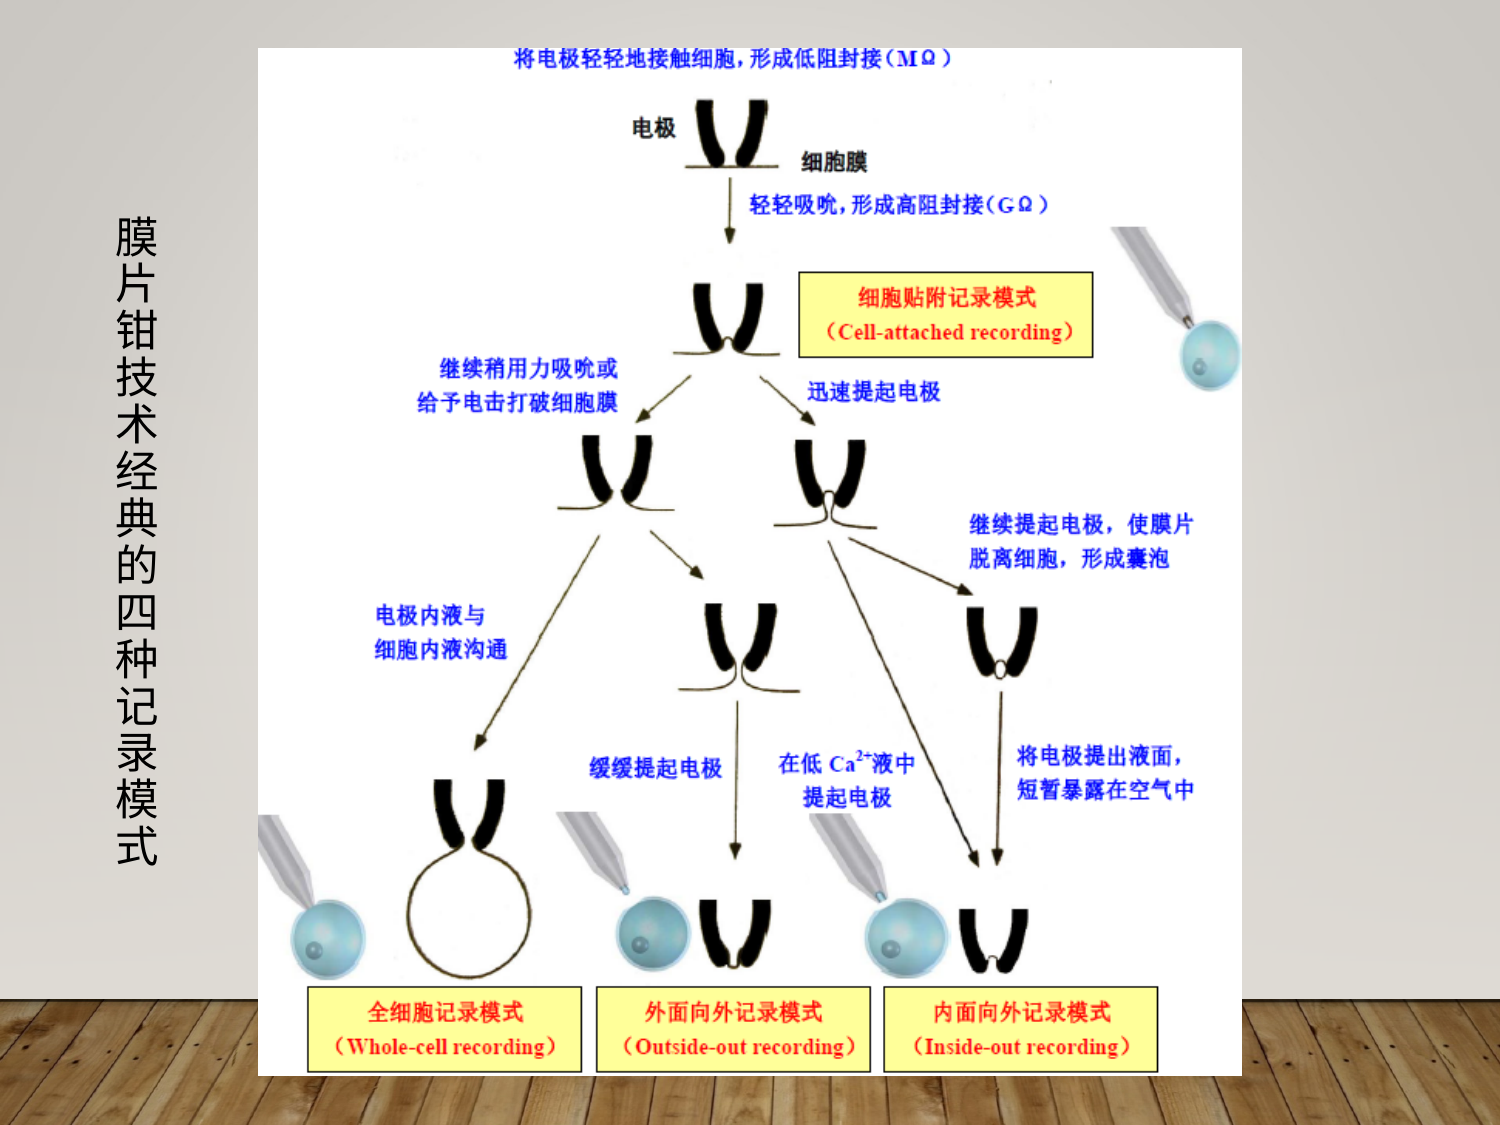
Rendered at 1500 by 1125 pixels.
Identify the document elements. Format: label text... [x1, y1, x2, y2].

picture [0, 0, 1500, 1125]
title 膜片钳技术经典的四种记录模式 [100, 208, 185, 881]
